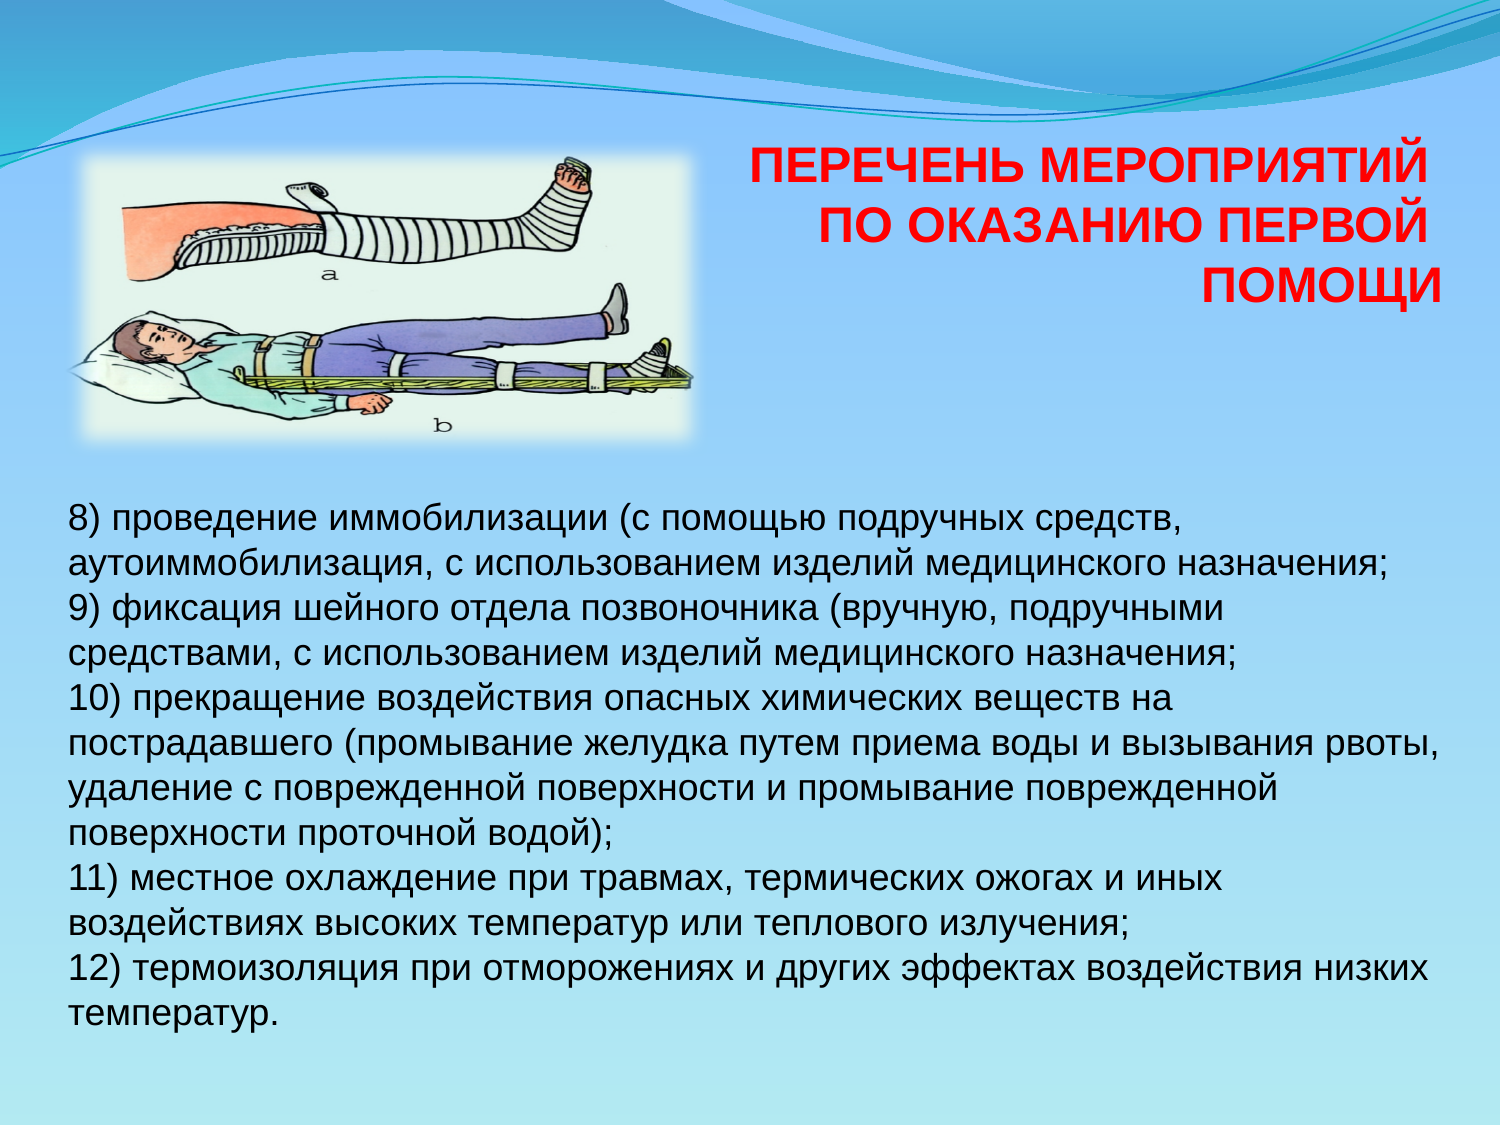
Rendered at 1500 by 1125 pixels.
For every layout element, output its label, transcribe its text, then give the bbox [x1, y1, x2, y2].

picture [64, 136, 709, 457]
text_box ПЕРЕЧЕНЬ МЕРОПРИЯТИЙ ПО ОКАЗАНИЮ ПЕРВОЙ ПОМОЩИ 8) проведение иммобилизации (с помощью подручных средств, аутоиммобилизация, с использованием изделий медицинского назначения; 9) фиксация шейного отдела позвоночника (вручную, подручными средствами, с использованием изделий медицинского назначения; 10) прекращение воздействия опасных химических веществ на пострадавшего (промывание желудка путем приема воды и вызывания рвоты, удаление с поврежденной поверхности и промывание поврежденной поверхности проточной водой); 11) местное охлаждение при травмах, термических ожогах и иных воздействиях высоких температур или теплового излучения; 12) термоизоляция при отморожениях и других эффектах воздействия низких температур. [53, 125, 1459, 1041]
